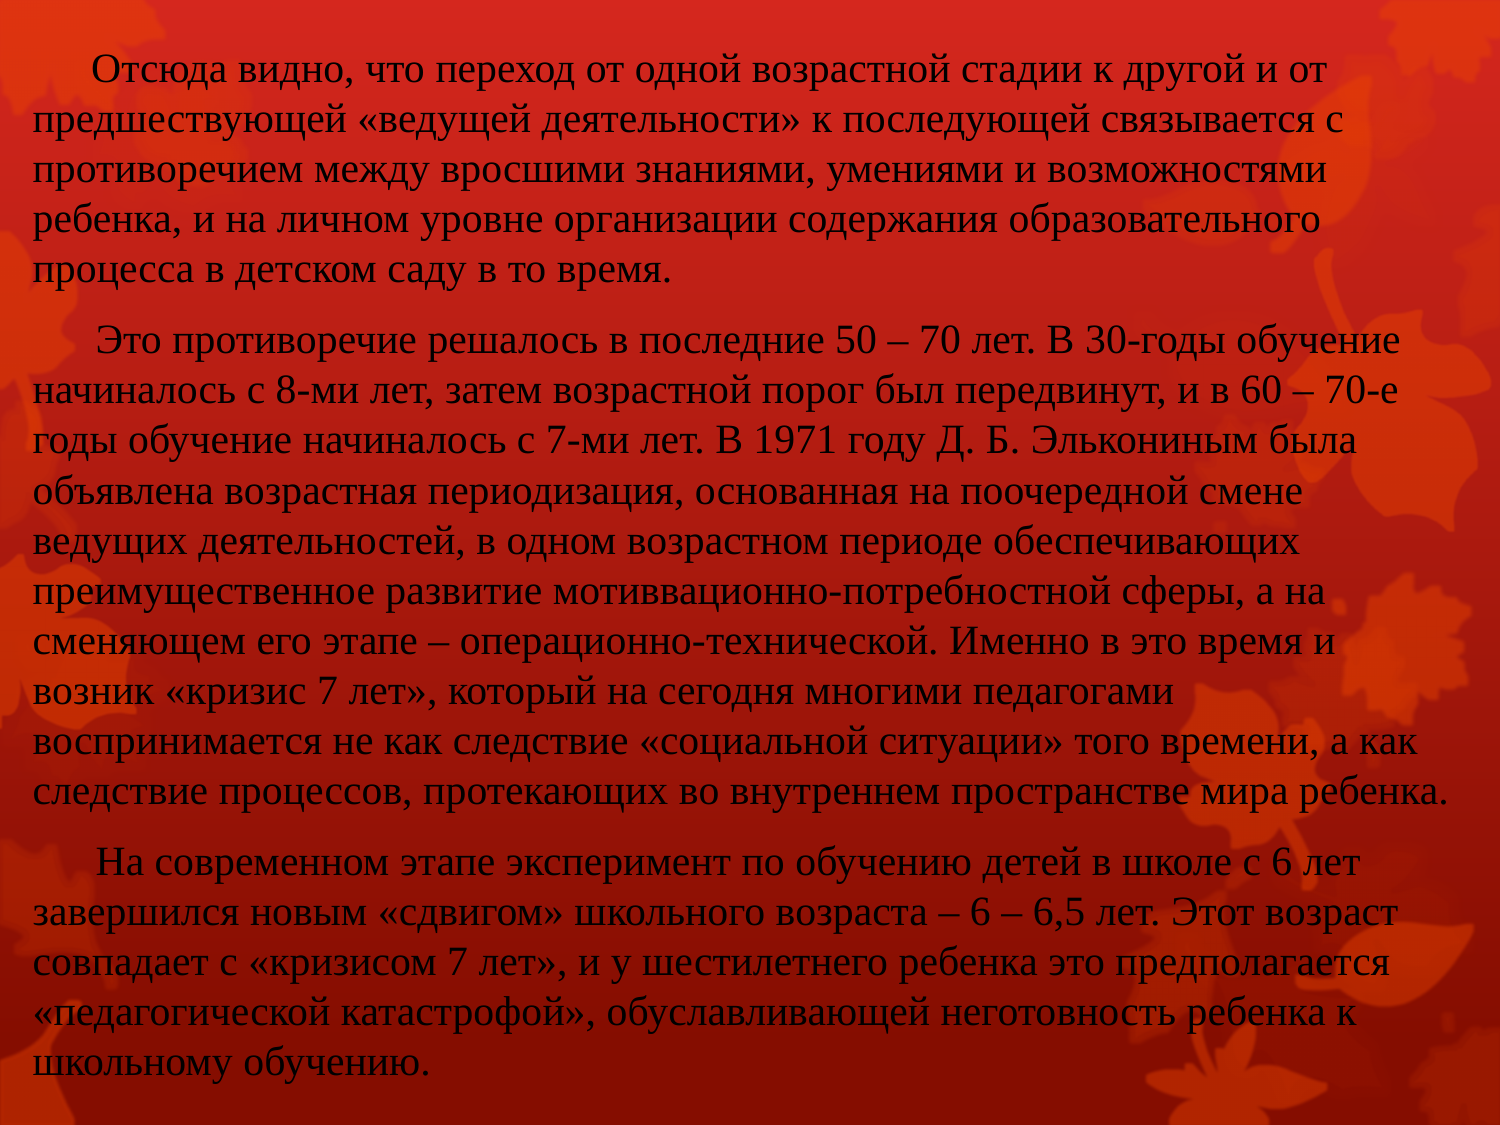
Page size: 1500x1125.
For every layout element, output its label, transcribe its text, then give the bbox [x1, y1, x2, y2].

list Отсюда видно, что переход от одной возрастной стадии к другой и от предшествующей «ведущей деятельности» к последующей связывается с противоречием между вросшими знаниями, умениями и возможностями ребенка, и на личном уровне организации содержания образовательного процесса в детском саду в то время. Это противоречие решалось в последние 50 – 70 лет. В 30-годы обучение начиналось с 8-ми лет, затем возрастной порог был передвинут, и в 60 – 70-е годы обучение начиналось с 7-ми лет. В 1971 году Д. Б. Элькониным была объявлена возрастная периодизация, основанная на поочередной смене ведущих деятельностей, в одном возрастном периоде обеспечивающих преимущественное развитие мотиввационно-потребностной сферы, а на сменяющем его этапе – операционно-технической. Именно в это время и возник «кризис 7 лет», который на сегодня многими педагогами воспринимается не как следствие «социальной ситуации» того времени, а как следствие процессов, протекающих во внутреннем пространстве мира ребенка. На современном этапе эксперимент по обучению детей в школе с 6 лет завершился новым «сдвигом» школьного возраста – 6 – 6,5 лет. Этот возраст совпадает с «кризисом 7 лет», и у шестилетнего ребенка это предполагается «педагогической катастрофой», обуславливающей неготовность ребенка к школьному обучению. [17, 30, 1483, 1094]
